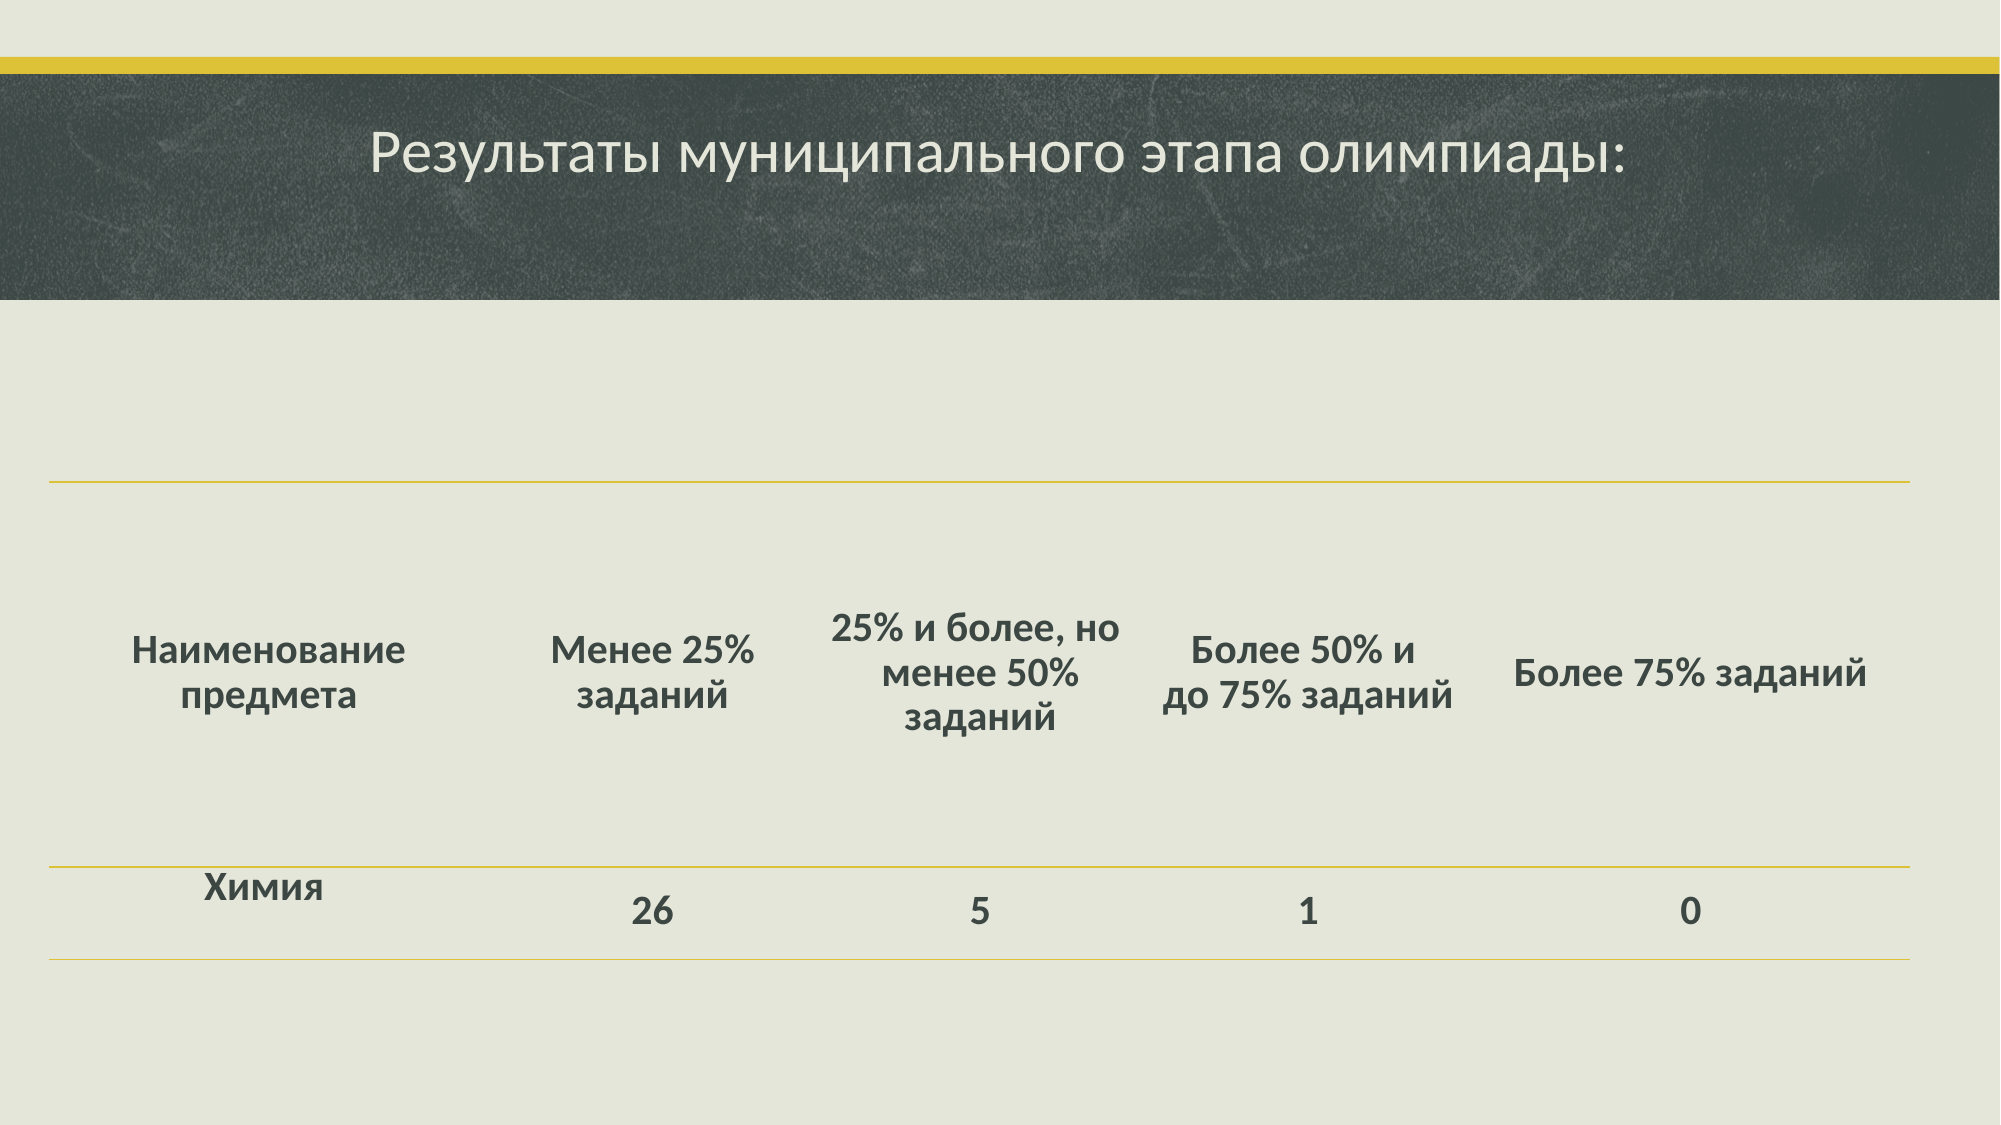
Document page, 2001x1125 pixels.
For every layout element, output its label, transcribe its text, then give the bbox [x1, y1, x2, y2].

table_cell Химия [49, 868, 489, 959]
table_header Более 50% и до 75% заданий [1144, 483, 1472, 866]
table_header 25% и более, но менее 50% заданий [817, 483, 1144, 866]
table_cell 1 [1144, 868, 1472, 959]
table_header Наименование предмета [49, 483, 489, 866]
table_cell 5 [817, 868, 1144, 959]
title Результаты муниципального этапа олимпиады: [210, 76, 1790, 300]
picture [0, 74, 2000, 300]
table_header Менее 25% заданий [489, 483, 817, 866]
table_header Более 75% заданий [1472, 483, 1910, 866]
table_cell 0 [1472, 868, 1910, 959]
table_cell 26 [489, 868, 817, 959]
